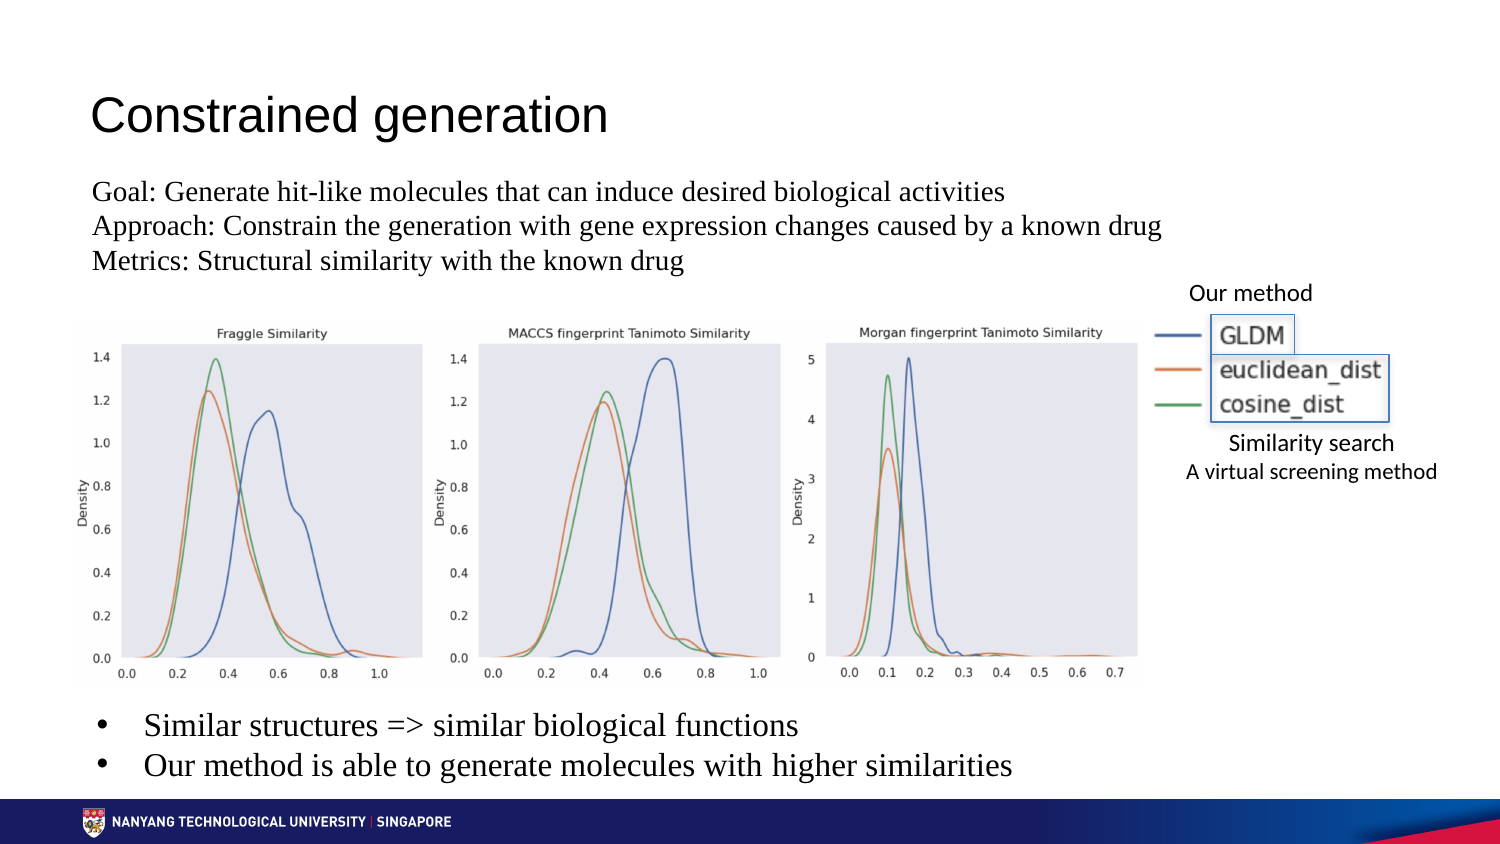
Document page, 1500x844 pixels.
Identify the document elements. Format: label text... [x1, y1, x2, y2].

text_box Similar structures => similar biological functions Our method is able to generate molecules with higher similarities [81, 696, 1029, 791]
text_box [71, 268, 1455, 682]
text_box Goal: Generate hit-like molecules that can induce desired biological activities Approach: Constrain the generation with gene expression changes caused by a known drug Metrics: Structural similarity with the known drug [77, 164, 1178, 267]
title Constrained generation [75, 69, 1425, 156]
picture [0, 799, 1500, 844]
